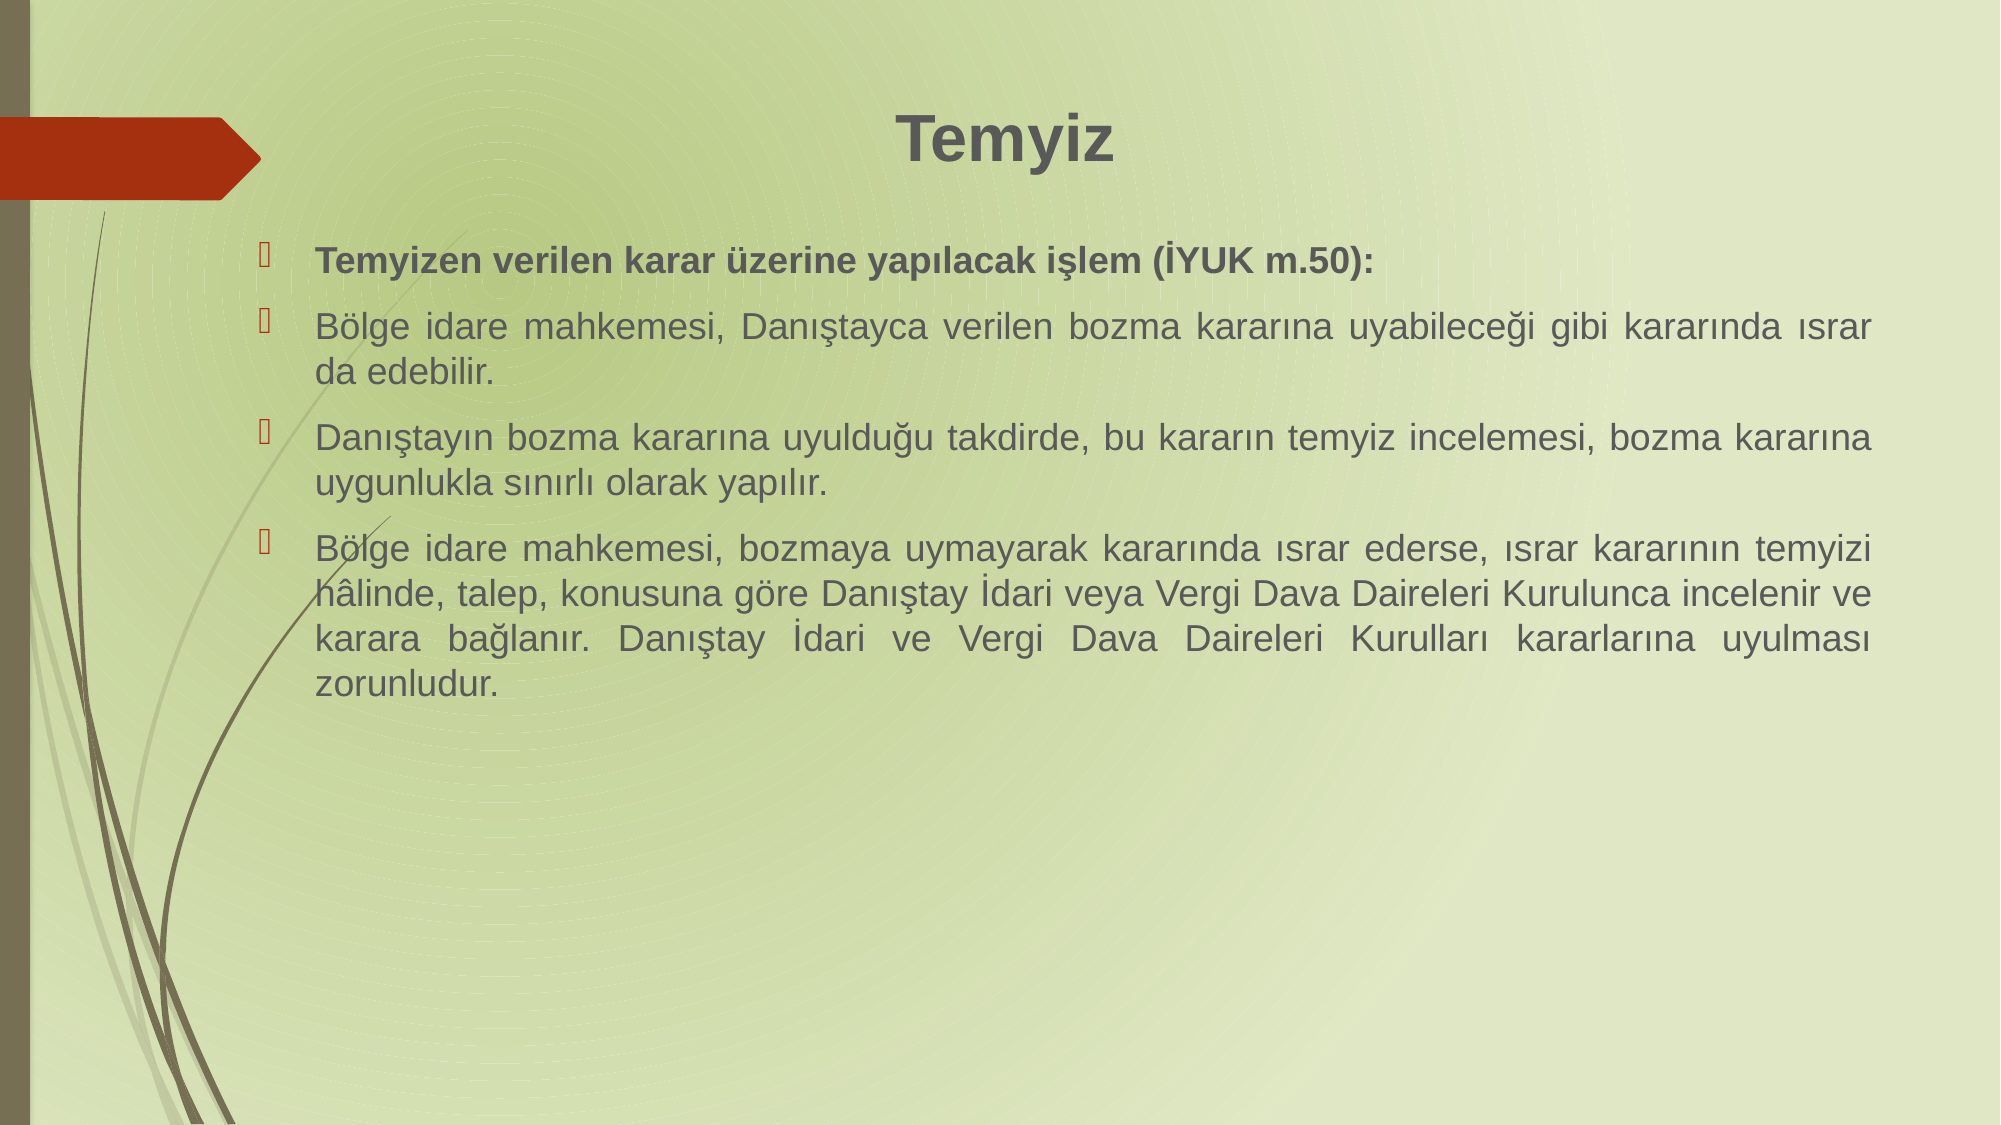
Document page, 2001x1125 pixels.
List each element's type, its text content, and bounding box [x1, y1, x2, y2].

list Temyizen verilen karar üzerine yapılacak işlem (İYUK m.50): Bölge idare mahkemesi, Danıştayca verilen bozma kararına uyabileceği gibi kararında ısrar da edebilir. Danıştayın bozma kararına uyulduğu takdirde, bu kararın temyiz incelemesi, bozma kararına uygunlukla sınırlı olarak yapılır. Bölge idare mahkemesi, bozmaya uymayarak kararında ısrar ederse, ısrar kararının temyizi hâlinde, talep, konusuna göre Danıştay İdari veya Vergi Dava Daireleri Kurulunca incelenir ve karara bağlanır. Danıştay İdari ve Vergi Dava Daireleri Kurulları kararlarına uyulması zorunludur. [243, 228, 1888, 1041]
title Temyiz [445, 87, 1567, 180]
